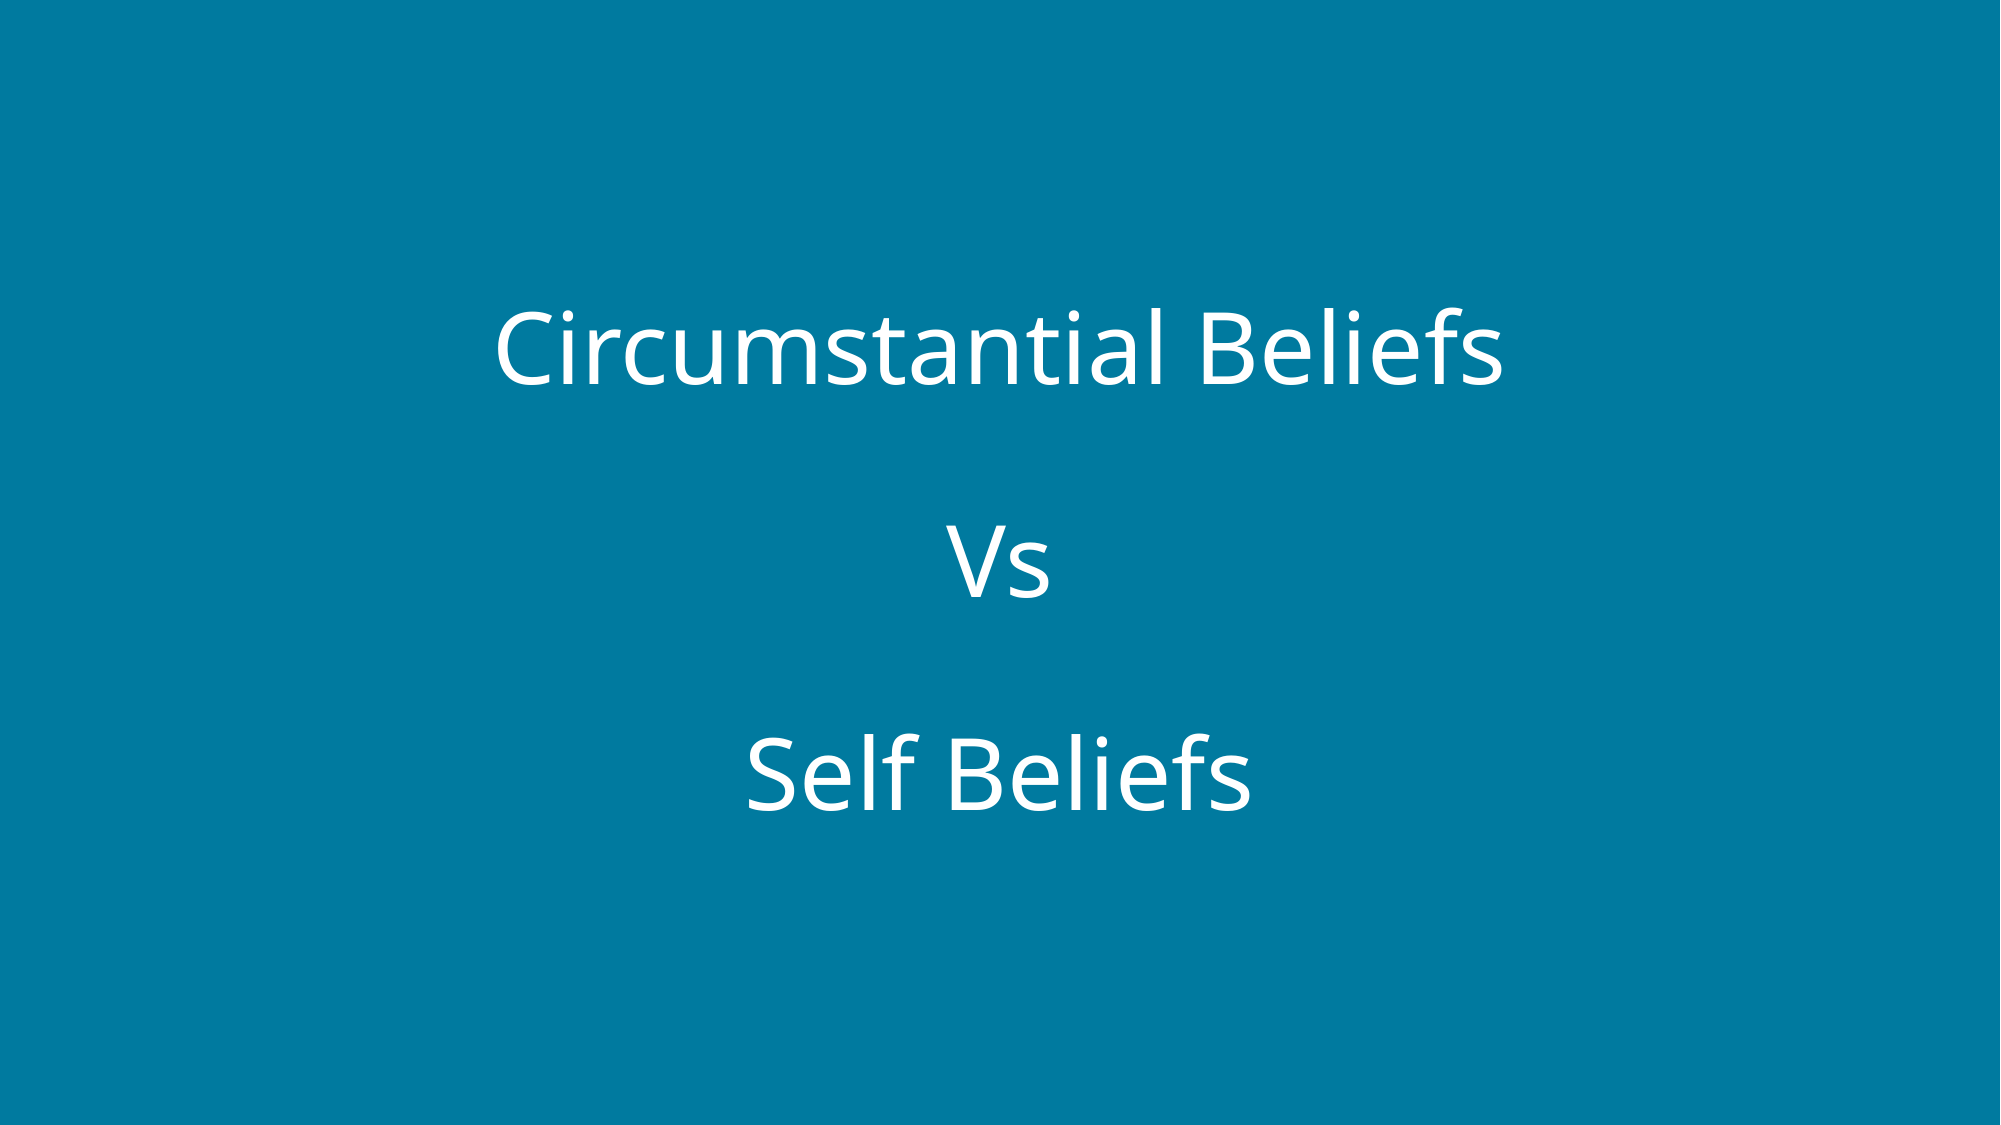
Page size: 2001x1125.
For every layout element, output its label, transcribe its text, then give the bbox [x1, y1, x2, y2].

list Circumstantial Beliefs Vs Self Beliefs [79, 205, 1921, 920]
